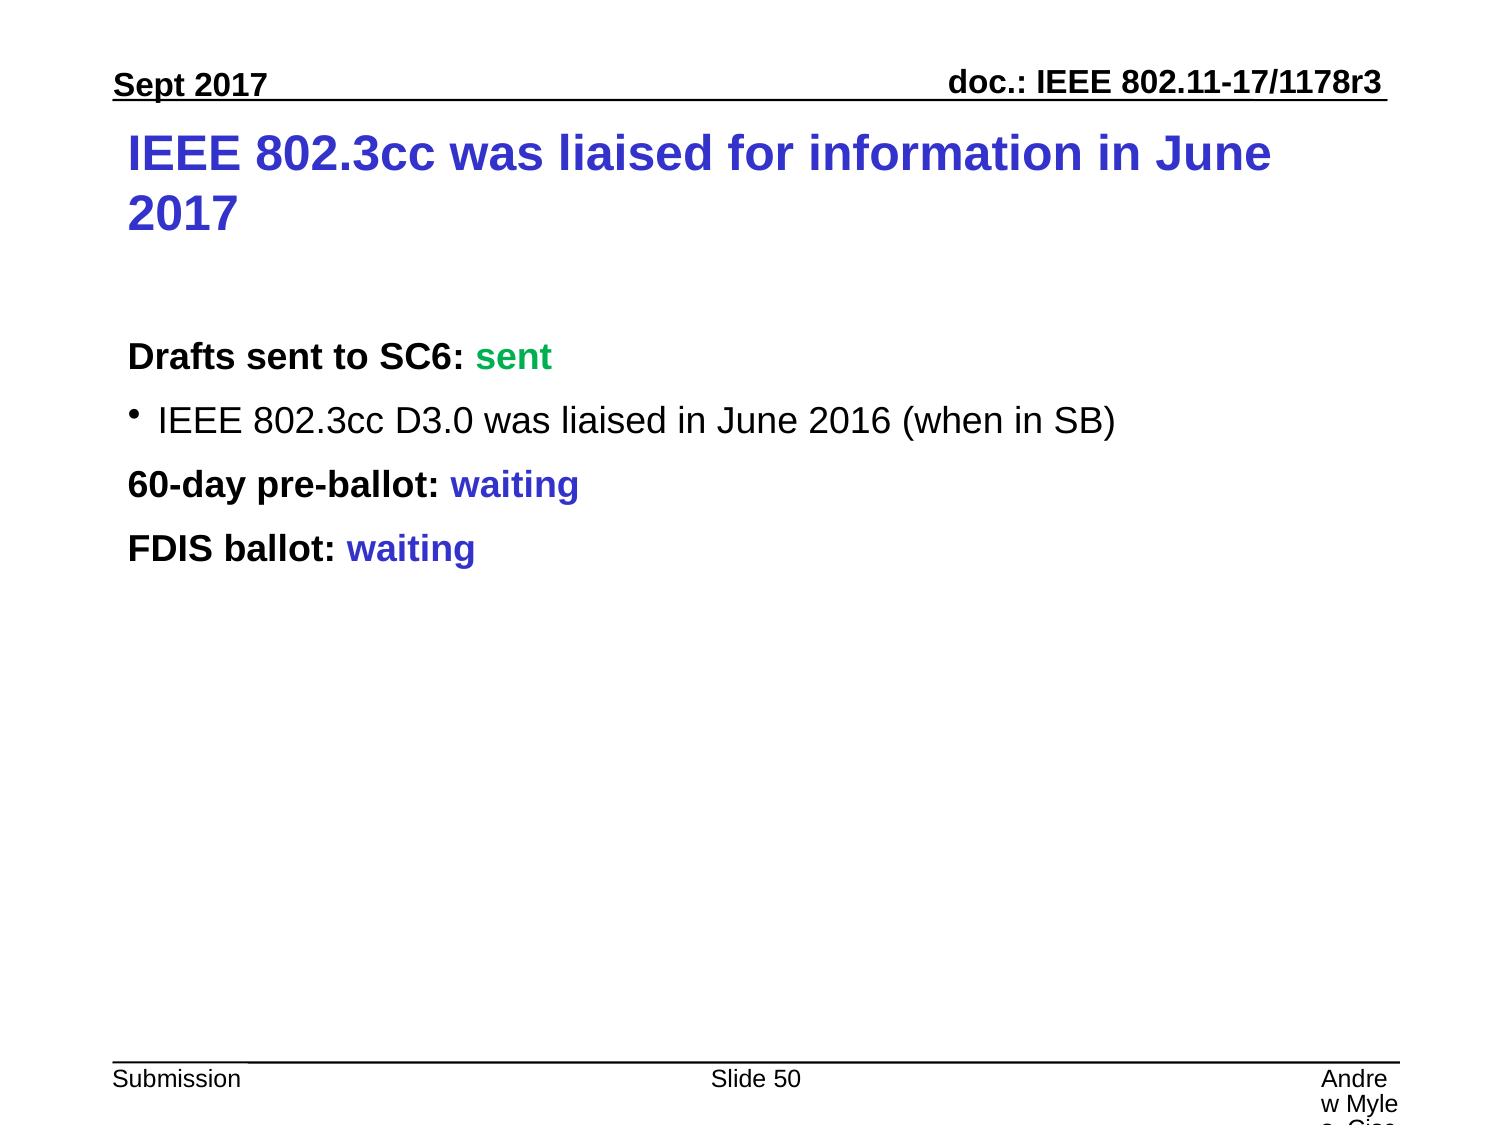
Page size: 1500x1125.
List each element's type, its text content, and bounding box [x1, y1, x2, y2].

list Drafts sent to SC6: sent IEEE 802.3cc D3.0 was liaised in June 2016 (when in SB) 60-day pre-ballot: waiting FDIS ballot: waiting [112, 324, 1388, 1000]
slide_number Slide 50 [709, 1061, 803, 1093]
title IEEE 802.3cc was liaised for information in June 2017 [112, 112, 1388, 288]
footer Andrew Myles, Cisco [1320, 1061, 1402, 1093]
